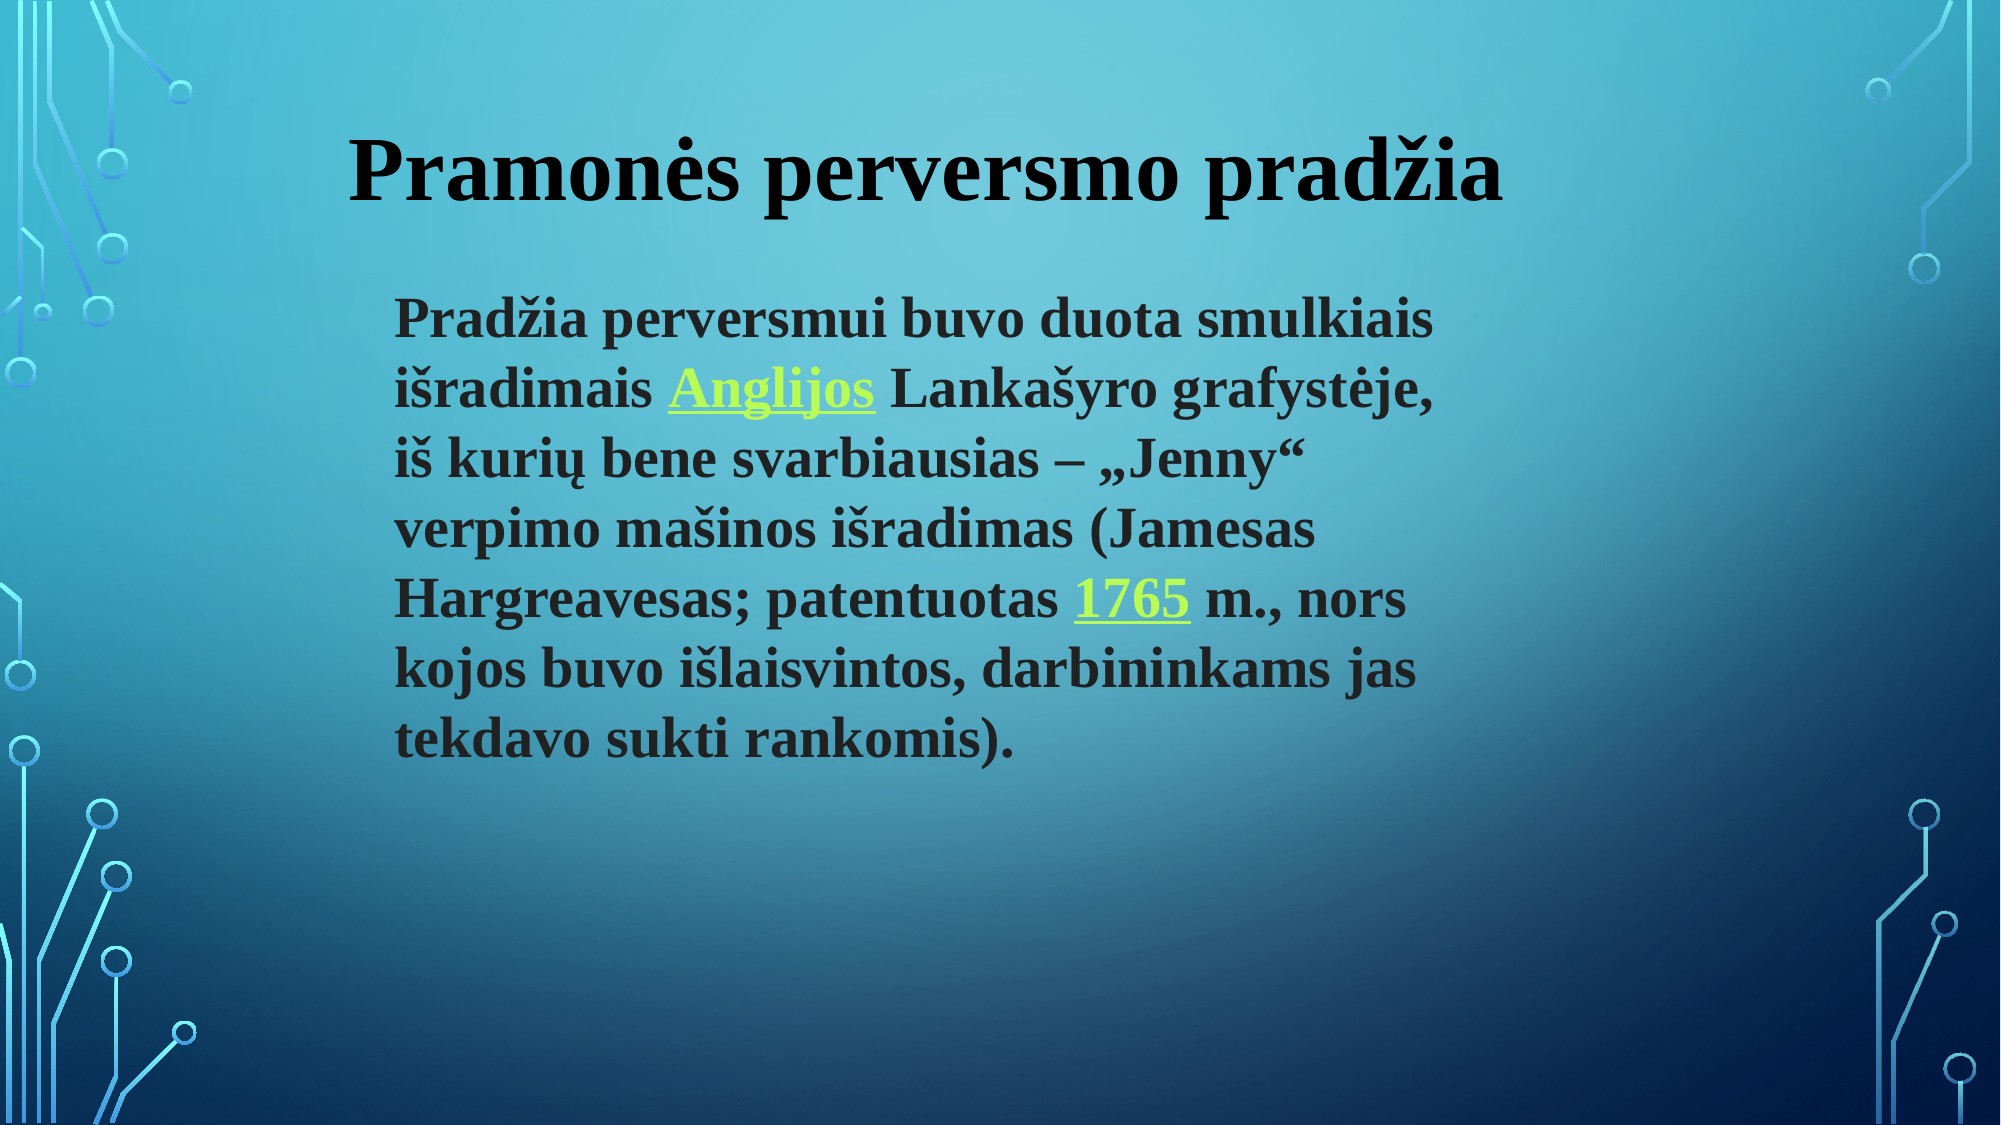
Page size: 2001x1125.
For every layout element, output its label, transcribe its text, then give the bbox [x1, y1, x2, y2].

text_box Pramonės perversmo pradžia [334, 101, 1522, 227]
text_box Pradžia perversmui buvo duota smulkiais išradimais Anglijos Lankašyro grafystėje, iš kurių bene svarbiausias – „Jenny“ verpimo mašinos išradimas (Jamesas Hargreavesas; patentuotas 1765 m., nors kojos buvo išlaisvintos, darbininkams jas tekdavo sukti rankomis). [379, 272, 1500, 777]
